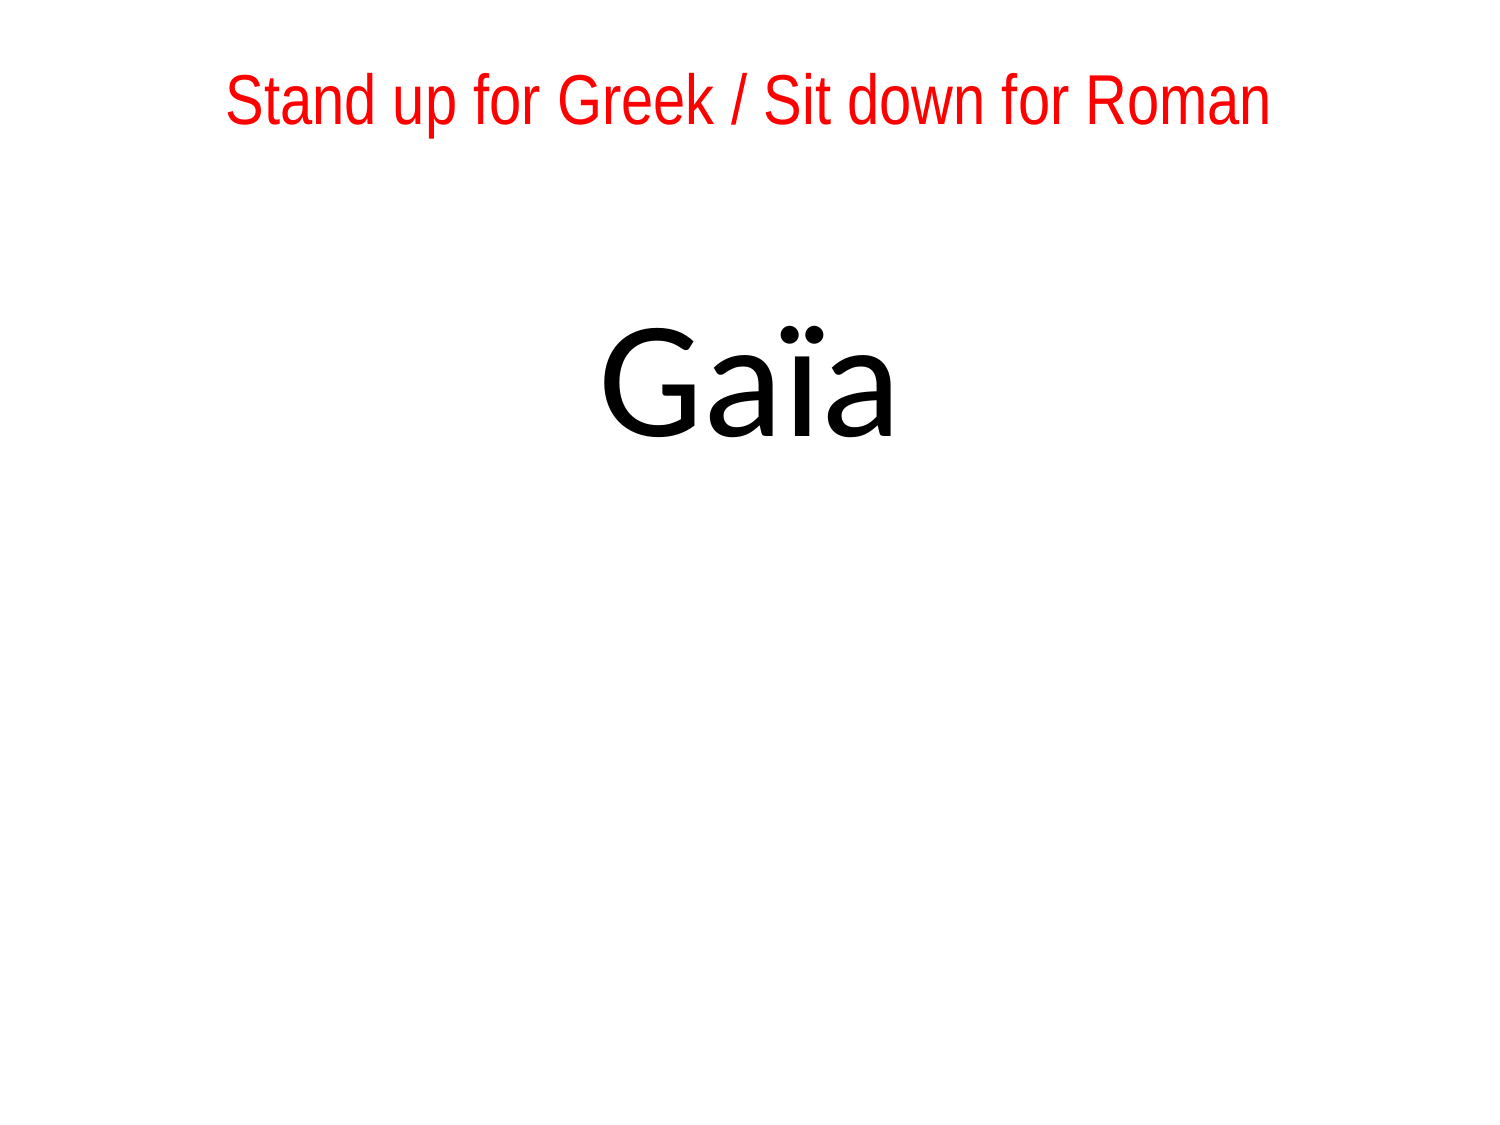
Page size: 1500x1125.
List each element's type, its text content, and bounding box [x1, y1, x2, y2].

list Gaïa [75, 262, 1425, 1005]
title Stand up for Greek / Sit down for Roman [75, 45, 1425, 233]
